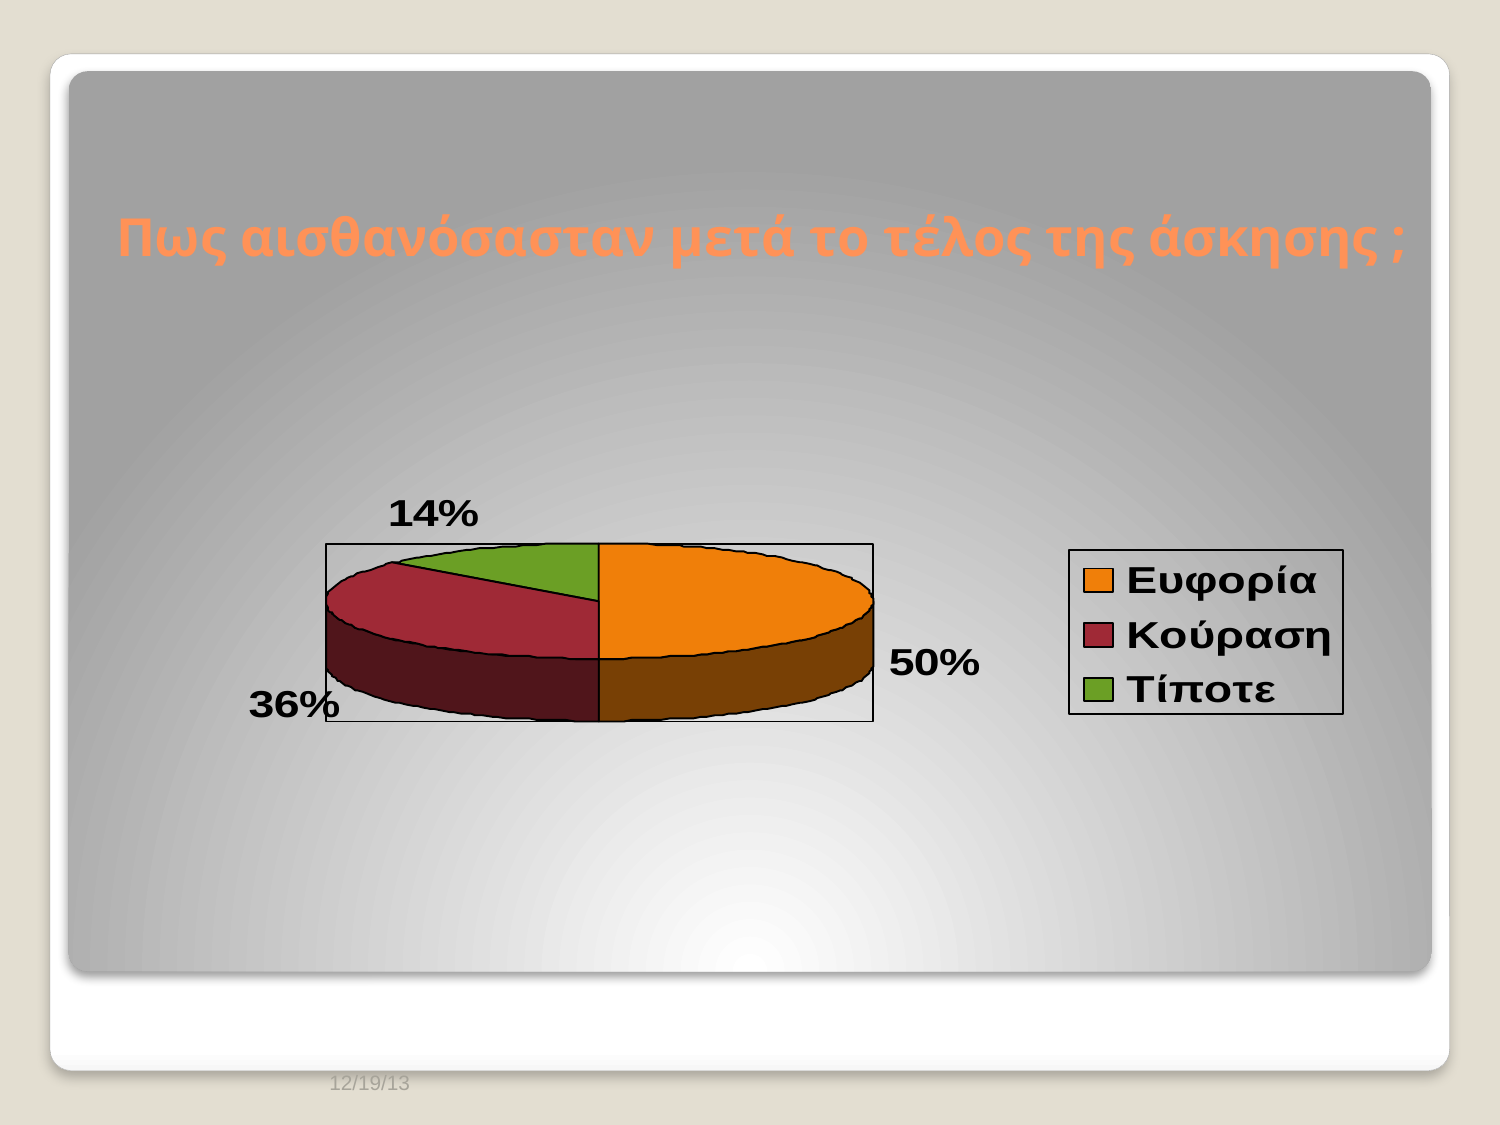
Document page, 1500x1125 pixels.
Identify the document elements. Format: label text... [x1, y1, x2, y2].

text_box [124, 299, 1363, 967]
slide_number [75, 1042, 425, 1103]
title Πως αισθανόσασταν μετά το τέλος της άσκησης ; [87, 149, 1438, 338]
